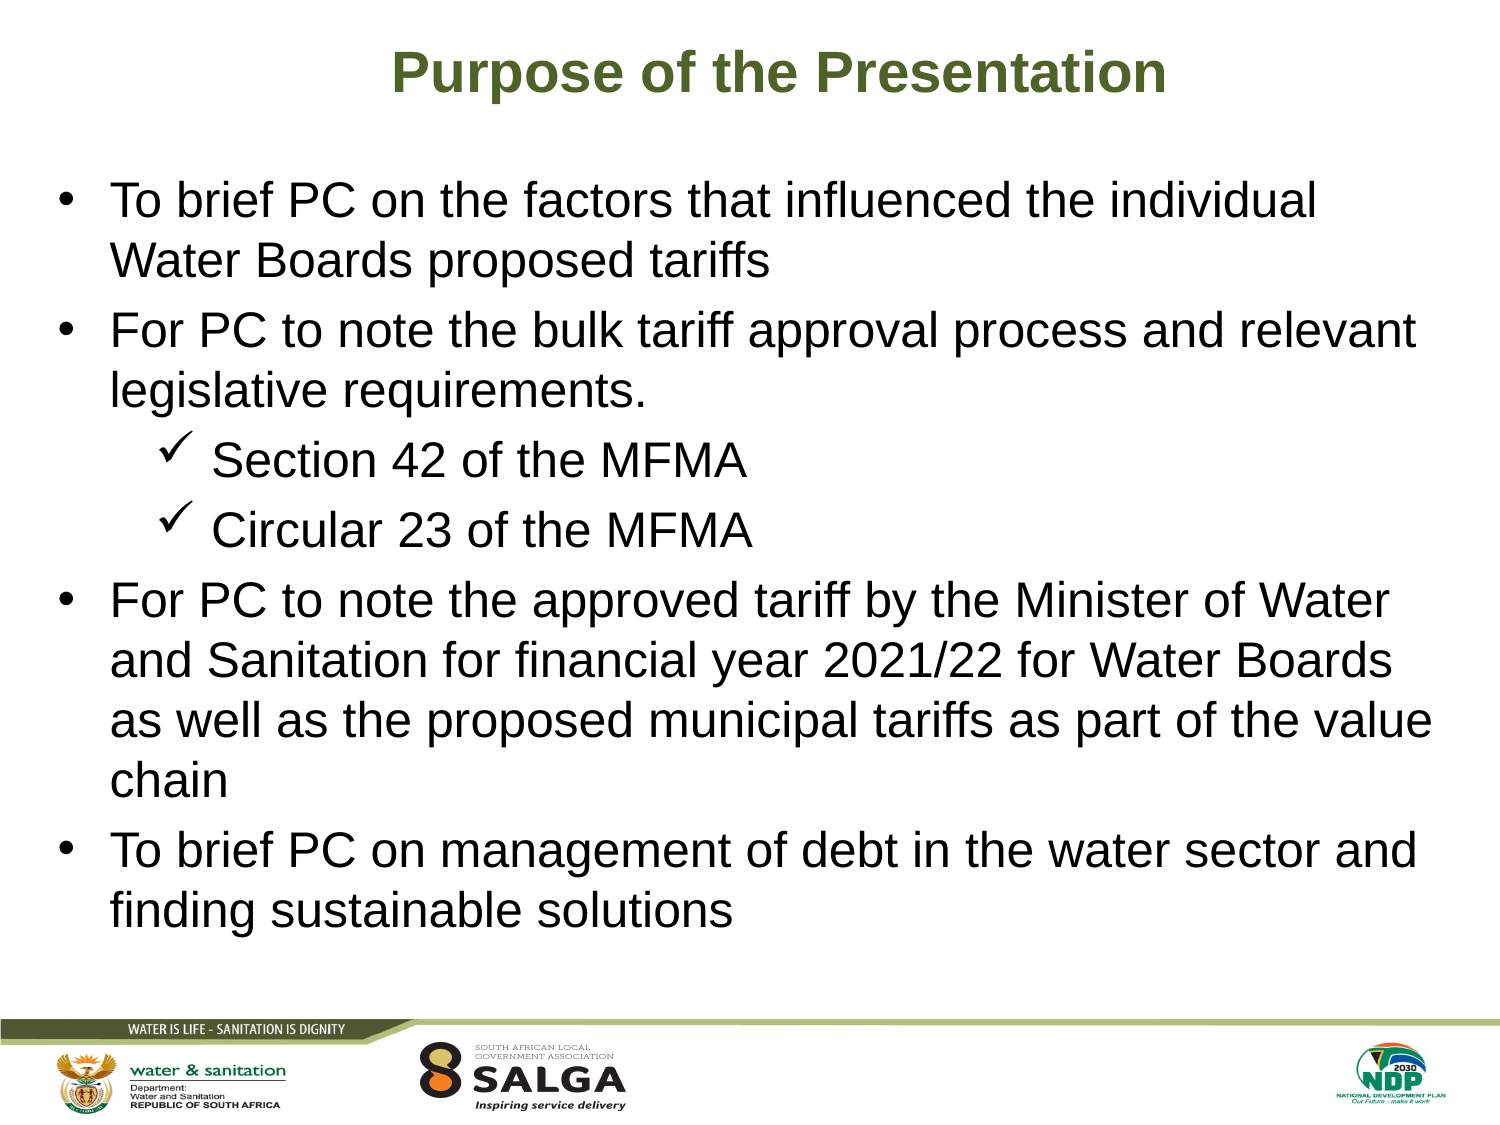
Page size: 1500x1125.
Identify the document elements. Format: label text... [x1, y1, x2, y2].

title Purpose of the Presentation [105, 27, 1456, 160]
picture [0, 1012, 1500, 1125]
list To brief PC on the factors that influenced the individual Water Boards proposed tariffs For PC to note the bulk tariff approval process and relevant legislative requirements. Section 42 of the MFMA Circular 23 of the MFMA For PC to note the approved tariff by the Minister of Water and Sanitation for financial year 2021/22 for Water Boards as well as the proposed municipal tariffs as part of the value chain To brief PC on management of debt in the water sector and finding sustainable solutions [42, 160, 1456, 903]
